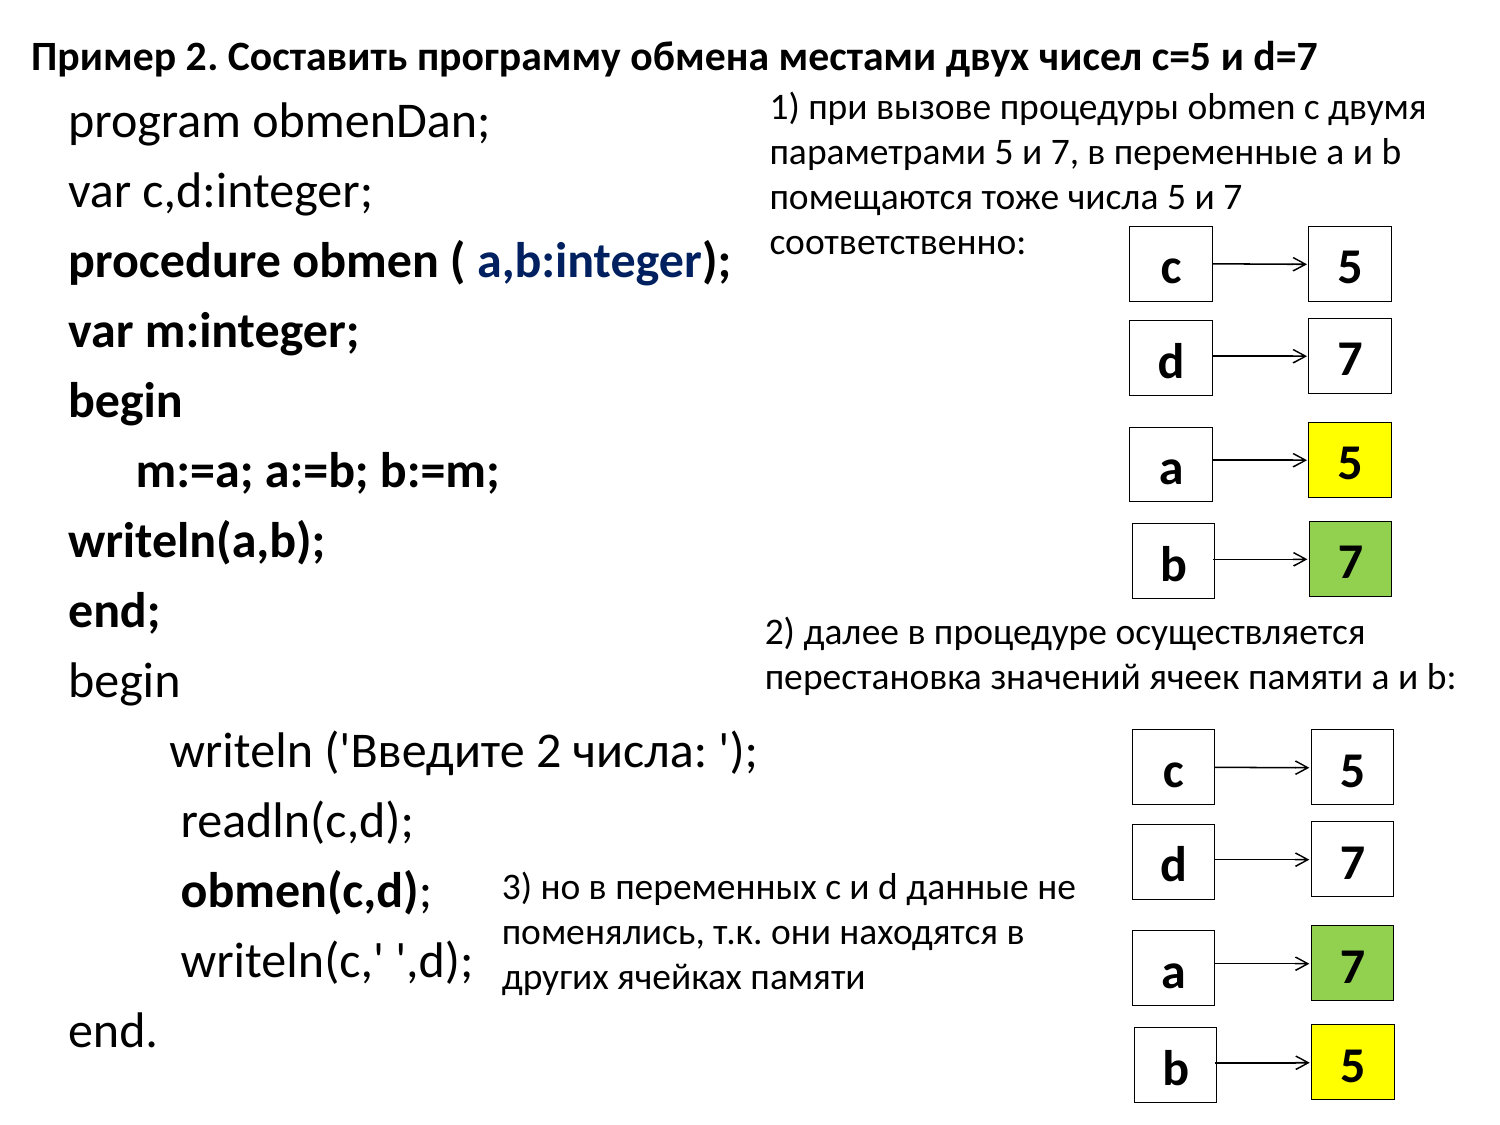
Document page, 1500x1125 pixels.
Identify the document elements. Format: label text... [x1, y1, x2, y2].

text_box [1131, 729, 1395, 806]
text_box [1131, 925, 1395, 1007]
text_box 1) при вызове процедуры obmen с двумя параметрами 5 и 7, в переменные a и b помещаются тоже числа 5 и 7 соответственно: [754, 74, 1500, 270]
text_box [1131, 521, 1393, 601]
text_box 3) но в переменных c и d данные не поменялись, т.к. они находятся в других ячейках памяти [487, 855, 1125, 1005]
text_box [1134, 1024, 1395, 1104]
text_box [1129, 422, 1392, 504]
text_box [1129, 318, 1392, 397]
text_box 2) далее в процедуре осуществляется перестановка значений ячеек памяти a и b: [749, 599, 1500, 705]
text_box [1129, 226, 1392, 303]
title Пример 2. Составить программу обмена местами двух чисел с=5 и d=7 [0, 0, 1350, 148]
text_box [1131, 821, 1395, 901]
list program obmenDan; var c,d:integer; procedure obmen ( a,b:integer); var m:integer; begin m:=a; a:=b; b:=m; writeln(a,b); end; begin writeln ('Введите 2 числа: '); readln(c,d); obmen(c,d); writeln(c,' ',d); end. [53, 80, 857, 823]
